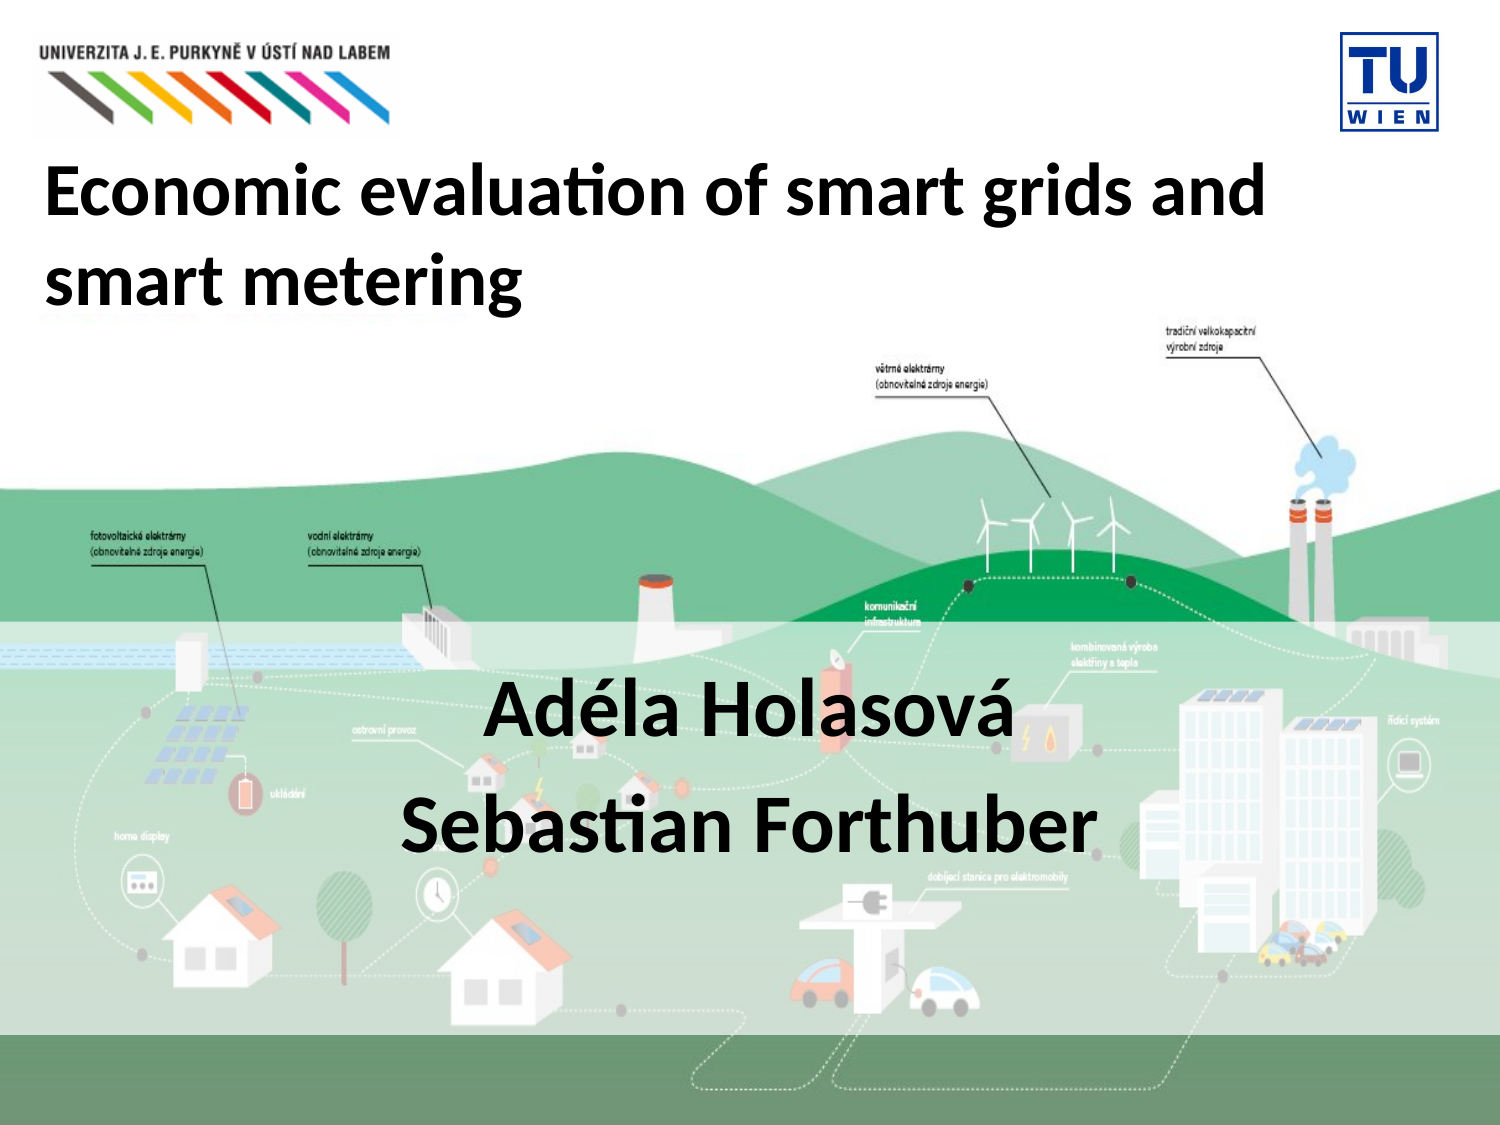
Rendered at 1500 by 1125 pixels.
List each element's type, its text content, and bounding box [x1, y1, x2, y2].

picture [32, 32, 400, 139]
picture [0, 314, 1500, 1125]
picture [1340, 32, 1449, 133]
text_box Economic evaluation of smart grids and smart metering [29, 42, 1436, 312]
